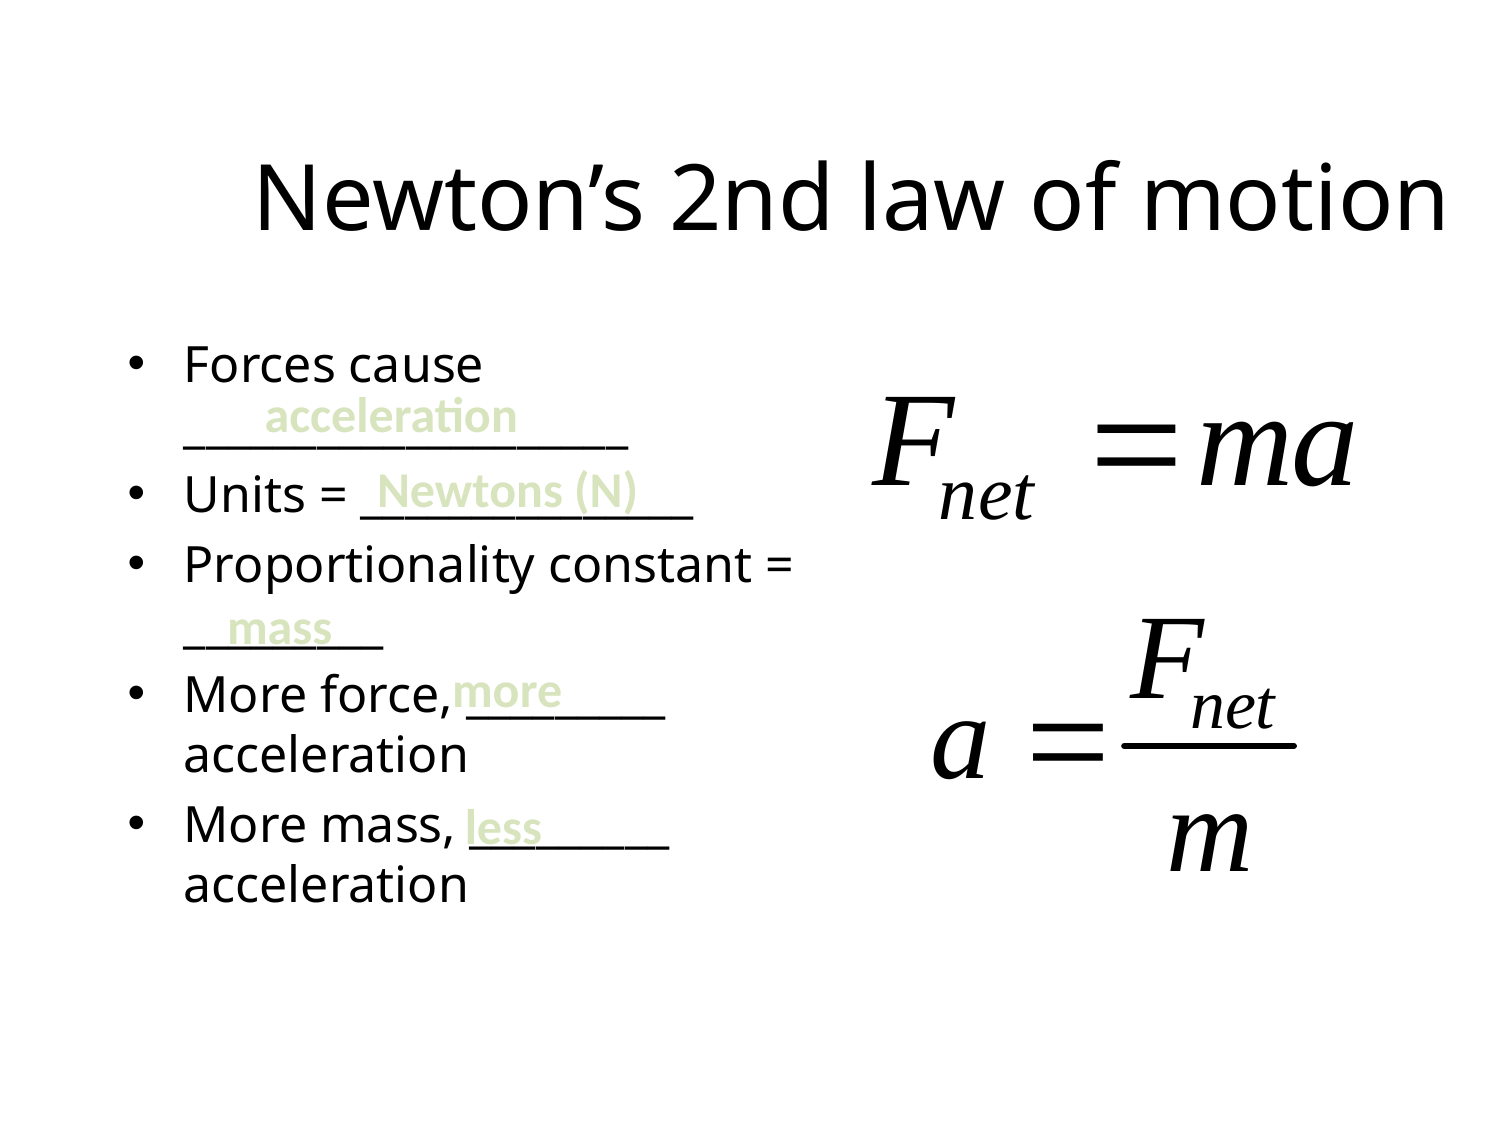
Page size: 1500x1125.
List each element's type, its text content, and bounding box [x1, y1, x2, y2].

text_box mass [212, 587, 513, 663]
text_box less [450, 787, 625, 863]
title Newton’s 2nd law of motion [112, 99, 1500, 288]
text_box Newtons (N) [362, 449, 663, 525]
text_box more [437, 649, 738, 725]
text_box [849, 362, 1389, 543]
text_box acceleration [249, 374, 550, 450]
list Forces cause ____________________ Units = _______________ Proportionality constant = _________ More force, _________ acceleration More mass, _________ acceleration [112, 324, 838, 1000]
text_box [912, 587, 1326, 900]
